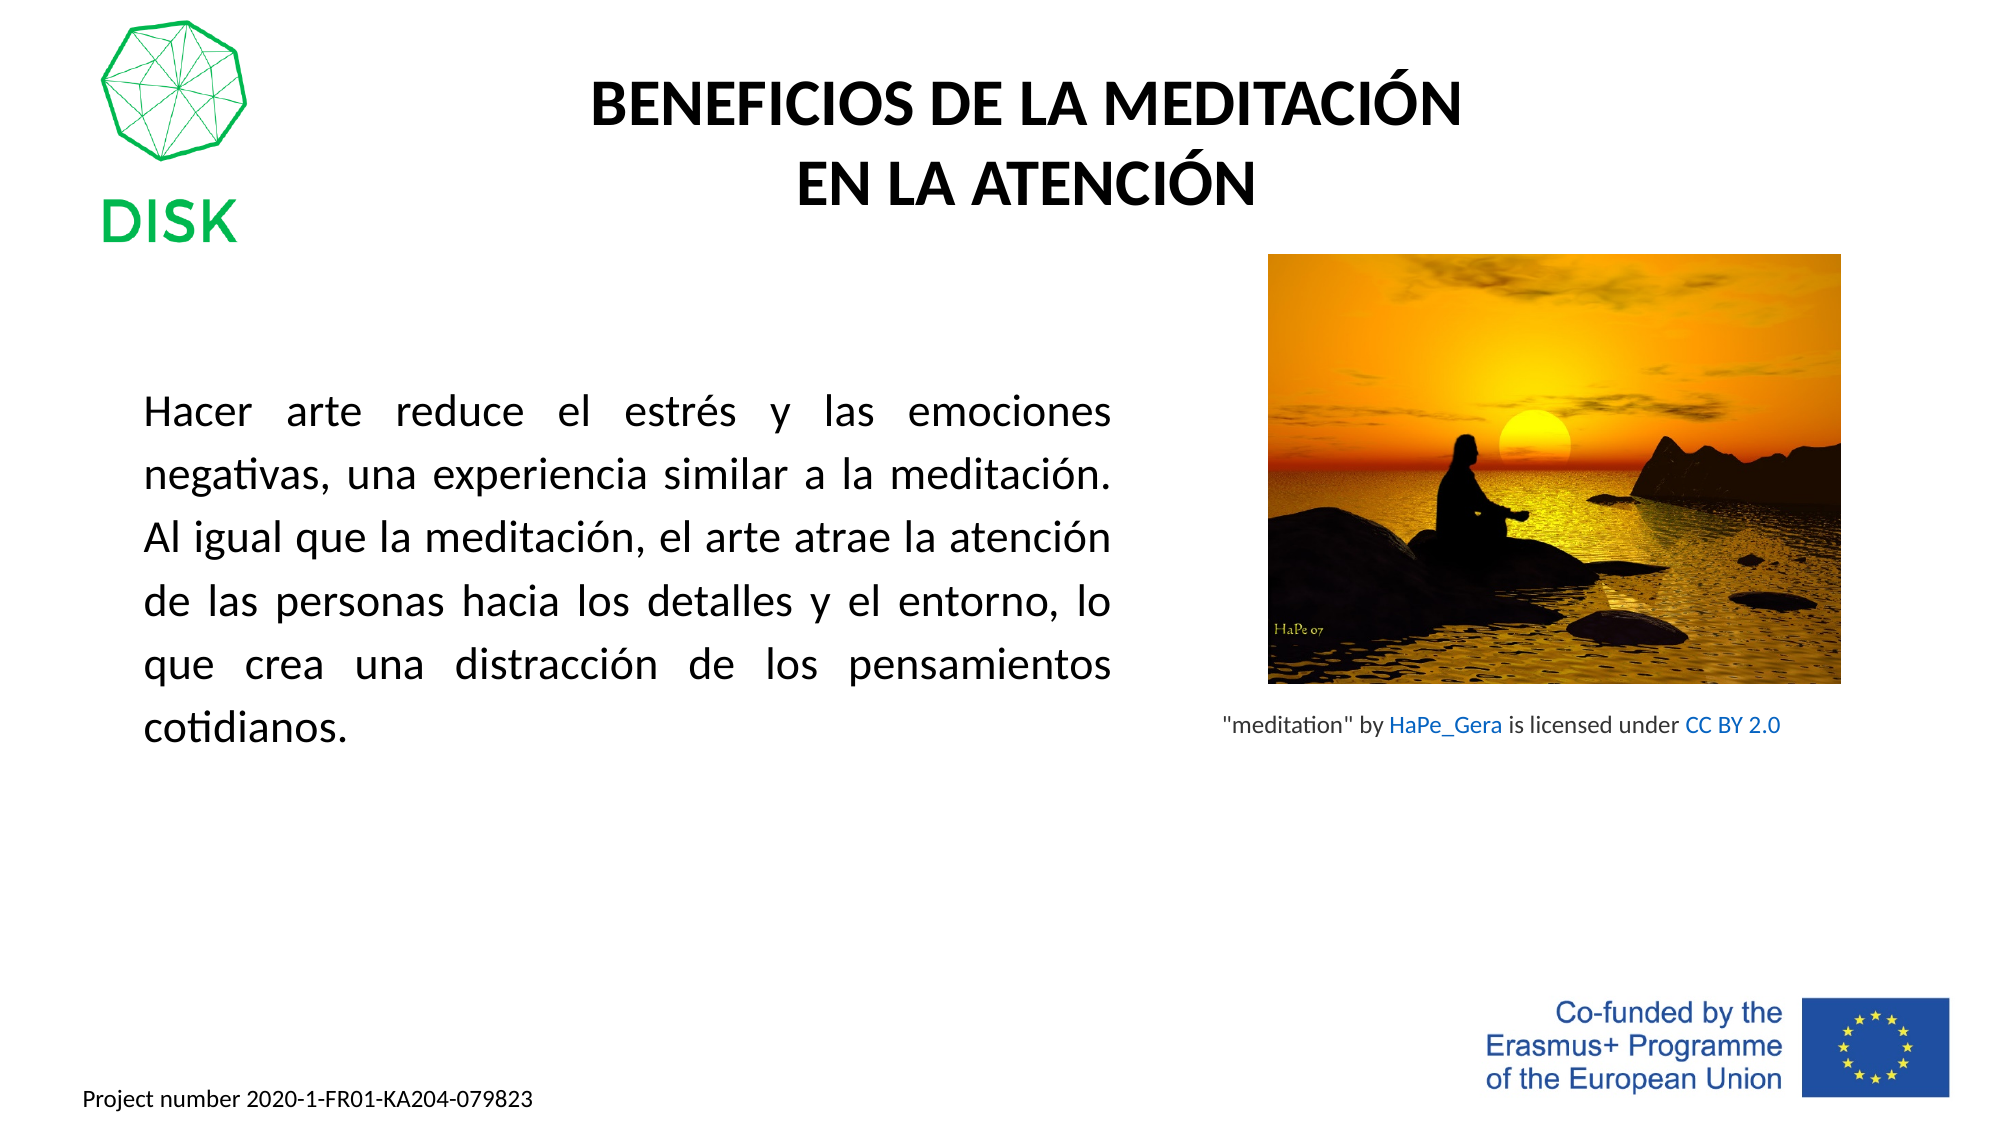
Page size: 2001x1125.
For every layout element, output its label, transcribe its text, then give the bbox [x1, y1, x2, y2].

text_box "meditation" by HaPe_Gera is licensed under CC BY 2.0 [1207, 700, 2000, 746]
text_box BENEFICIOS DE LA MEDITACIÓN EN LA ATENCIÓN [553, 51, 1501, 226]
text_box Hacer arte reduce el estrés y las emociones negativas, una experiencia similar a la meditación. Al igual que la meditación, el arte atrae la atención de las personas hacia los detalles y el entorno, lo que crea una distracción de los pensamientos cotidianos. [128, 365, 1129, 759]
text_box Project number 2020-1-FR01-KA204-079823 [67, 1075, 841, 1120]
picture [54, 0, 290, 255]
picture [1476, 980, 1972, 1121]
picture [1268, 254, 1841, 684]
